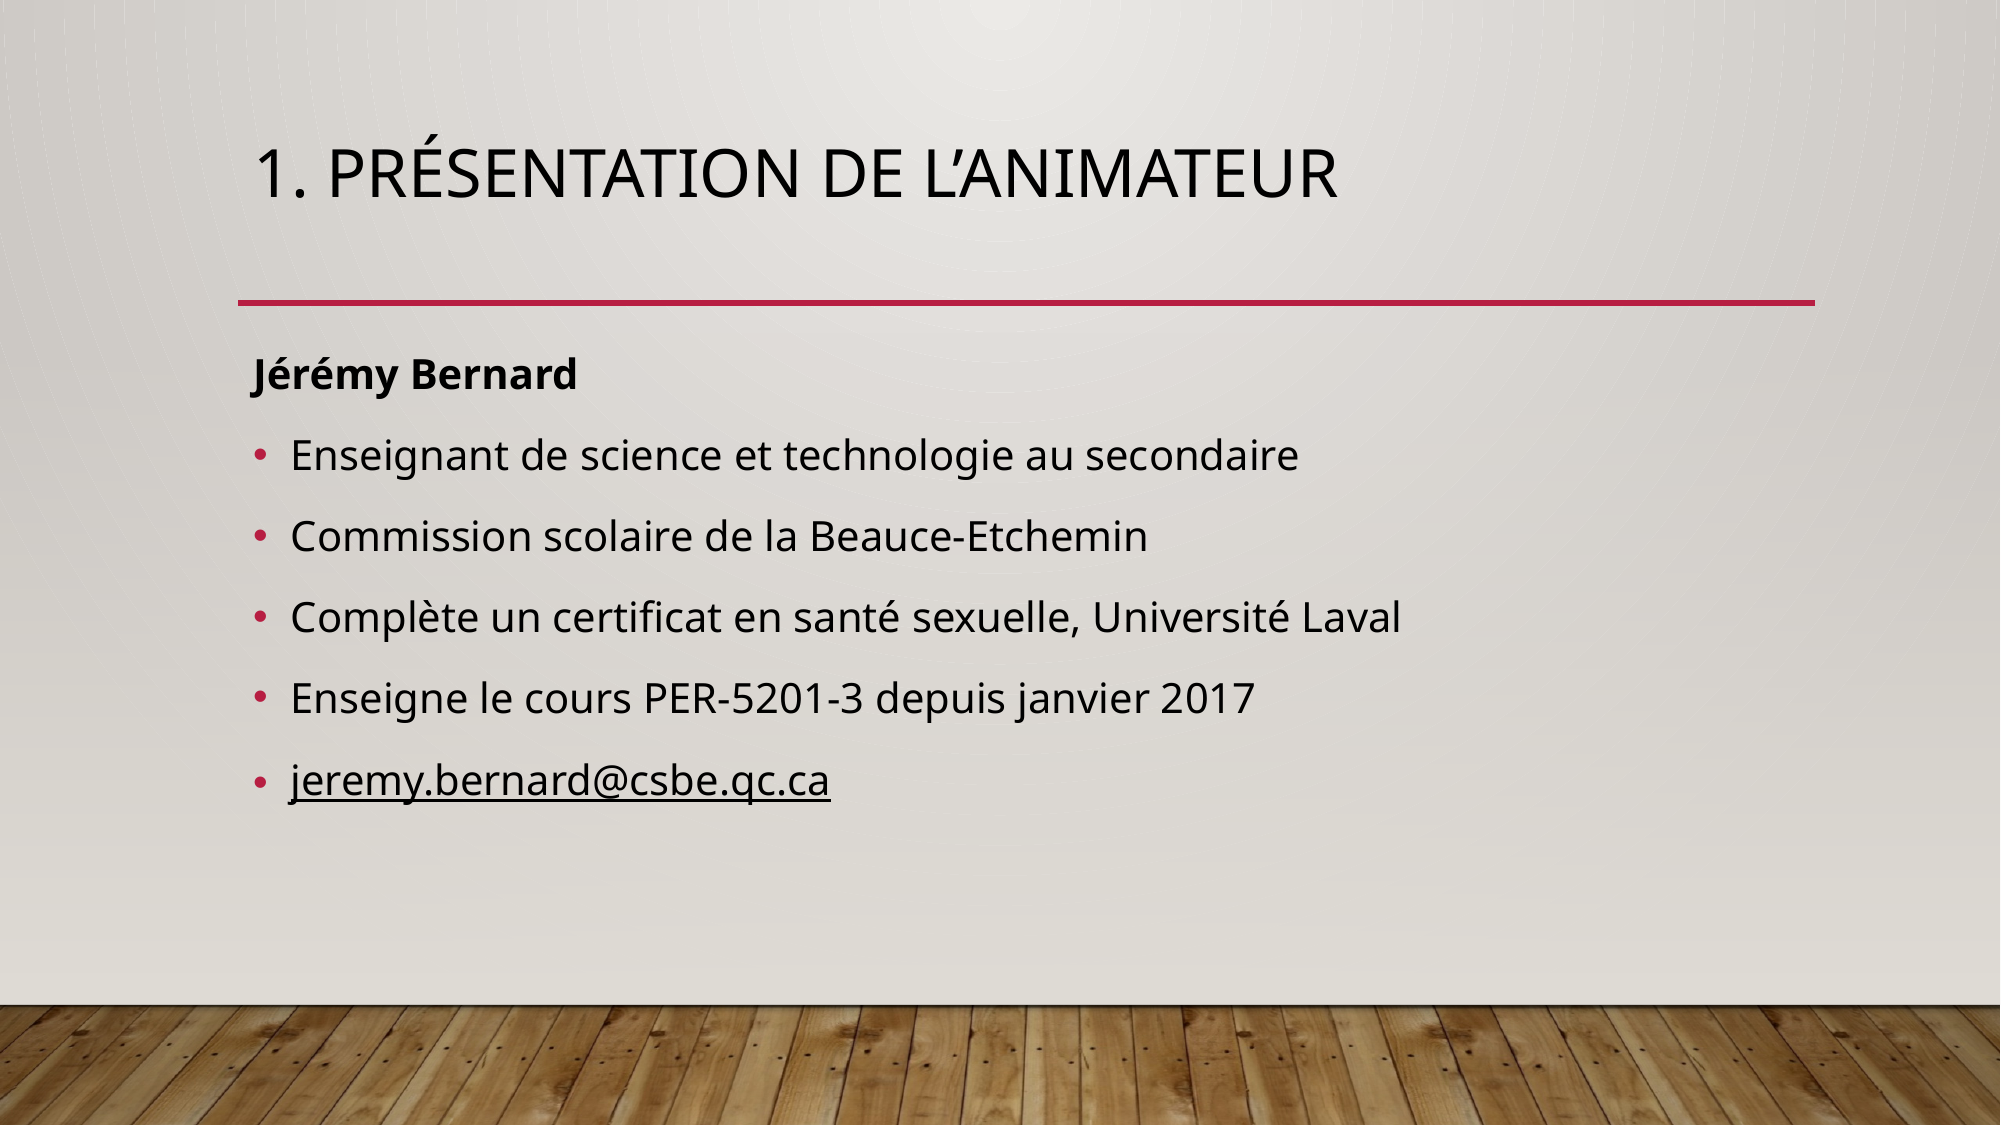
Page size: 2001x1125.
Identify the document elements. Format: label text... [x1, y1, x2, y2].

list Jérémy Bernard Enseignant de science et technologie au secondaire Commission scolaire de la Beauce-Etchemin Complète un certificat en santé sexuelle, Université Laval Enseigne le cours PER-5201-3 depuis janvier 2017 jeremy.bernard@csbe.qc.ca [238, 330, 1814, 897]
title 1. Présentation de l’animateur [238, 131, 1814, 305]
picture [0, 1005, 2000, 1125]
